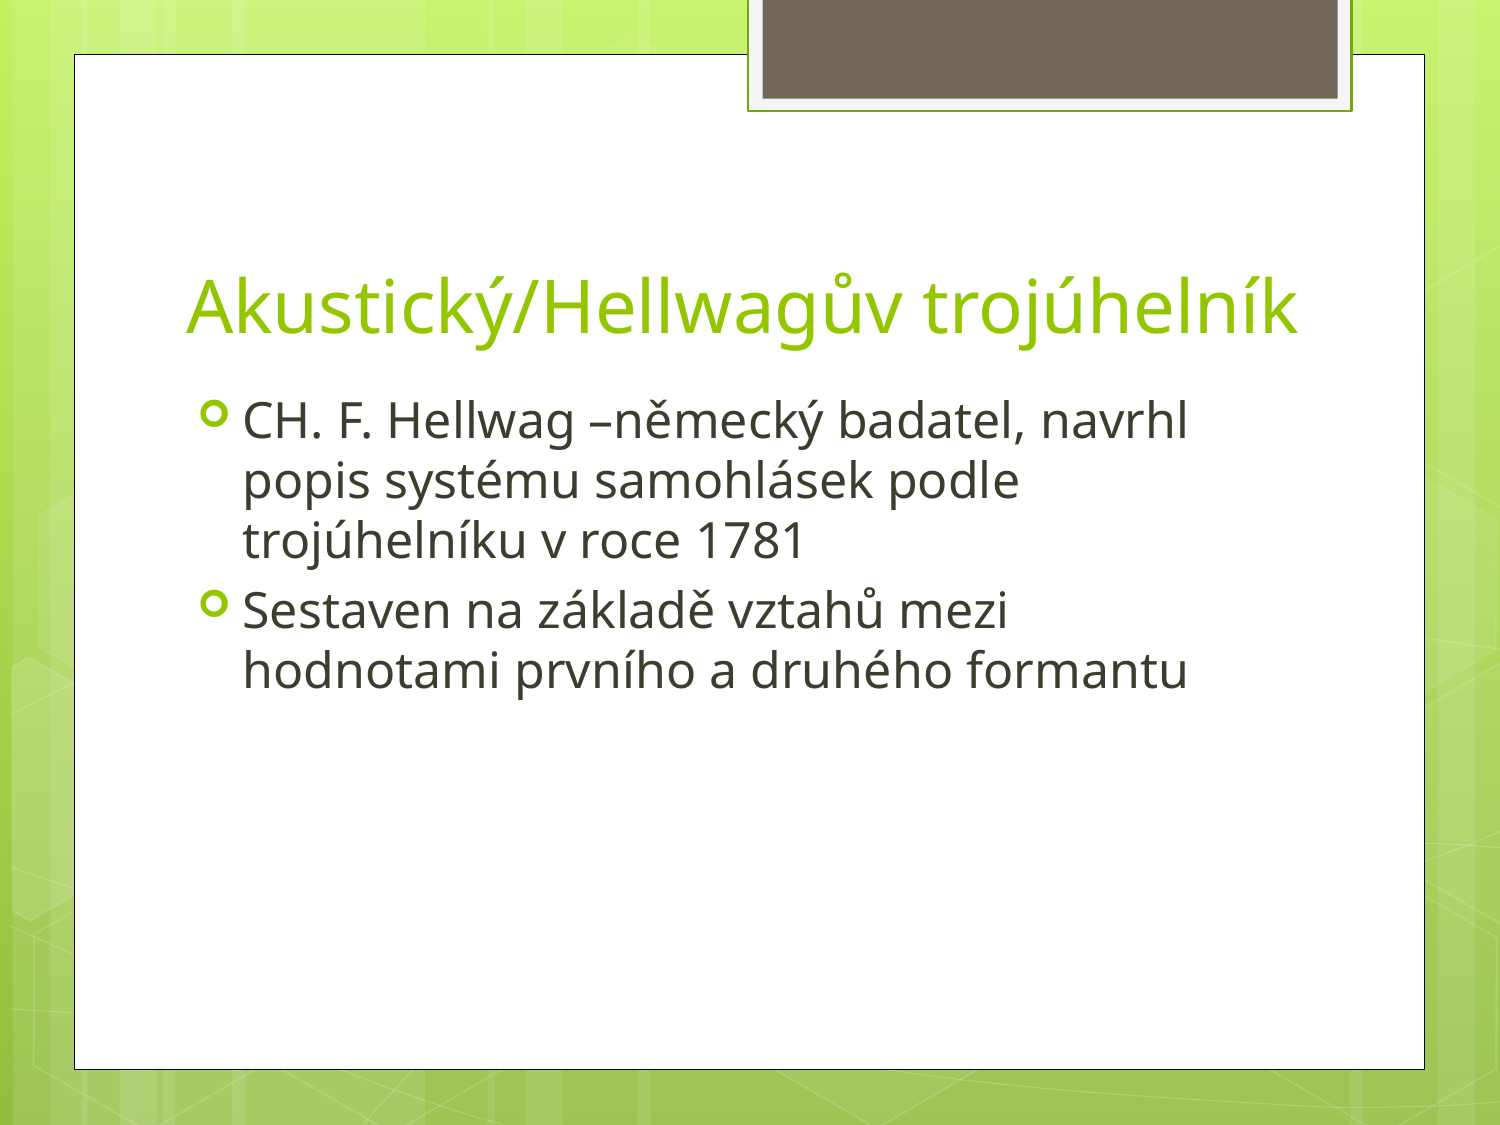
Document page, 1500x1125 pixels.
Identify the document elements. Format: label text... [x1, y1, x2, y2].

title Akustický/Hellwagův trojúhelník [171, 168, 1324, 357]
list CH. F. Hellwag –německý badatel, navrhl popis systému samohlásek podle trojúhelníku v roce 1781 Sestaven na základě vztahů mezi hodnotami prvního a druhého formantu [171, 381, 1283, 957]
